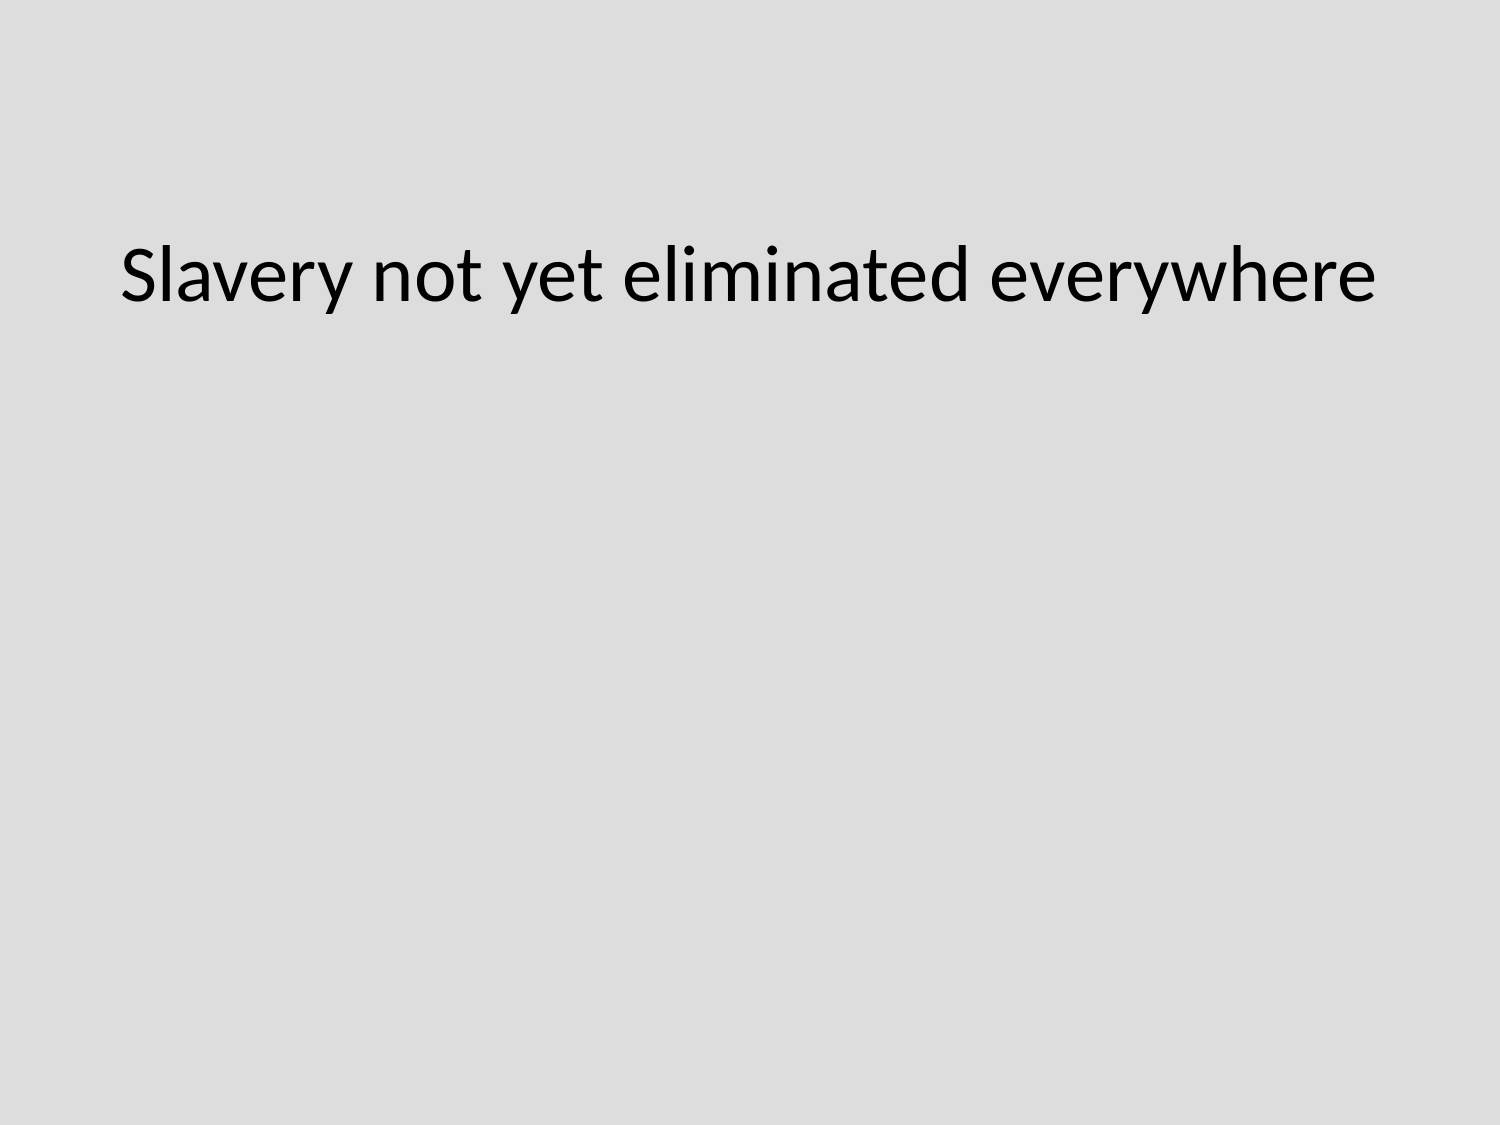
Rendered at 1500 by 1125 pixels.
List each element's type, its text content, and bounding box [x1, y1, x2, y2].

title Slavery not yet eliminated everywhere [75, 174, 1425, 363]
